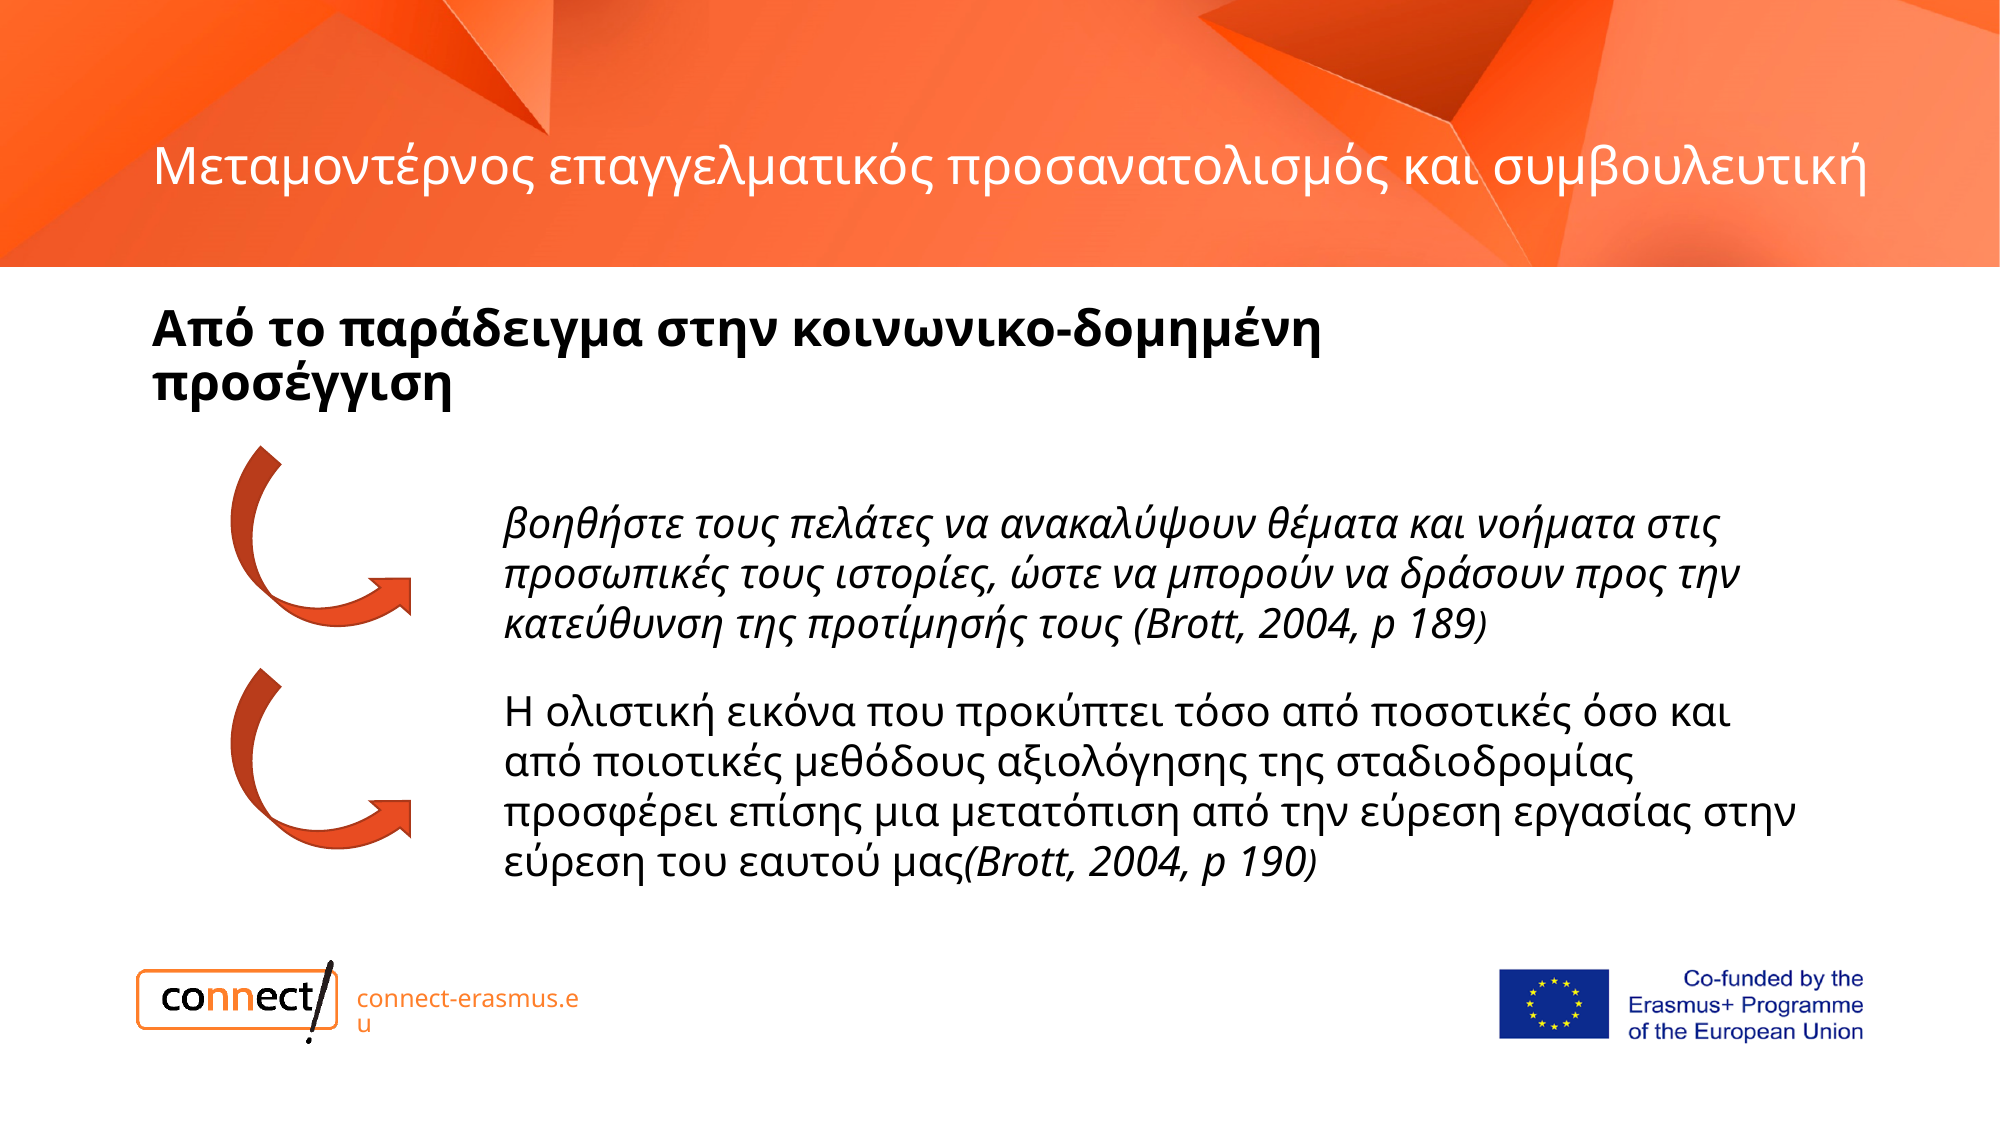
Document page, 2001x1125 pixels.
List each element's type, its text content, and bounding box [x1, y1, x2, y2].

text_box Η ολιστική εικόνα που προκύπτει τόσο από ποσοτικές όσο και από ποιοτικές μεθόδους αξιολόγησης της σταδιοδρομίας προσφέρει επίσης μια μετατόπιση από την εύρεση εργασίας στην εύρεση του εαυτού μας(Brott, 2004, p 190) [488, 677, 1822, 893]
list Από το παράδειγμα στην κοινωνικο-δομημένη προσέγγιση [137, 345, 1638, 419]
picture [2, 0, 2000, 267]
picture [136, 960, 338, 1044]
text_box βοηθήστε τους πελάτες να ανακαλύψουν θέματα και νοήματα στις προσωπικές τους ιστορίες, ώστε να μπορούν να δράσουν προς την κατεύθυνση της προτίμησής τους (Brott, 2004, p 189) [488, 489, 1822, 654]
text_box [230, 667, 412, 850]
text_box [230, 445, 412, 628]
title Μεταμοντέρνος επαγγελματικός προσανατολισμός και συμβουλευτική [137, 91, 1907, 204]
footer connect-erasmus.eu [341, 976, 607, 1022]
picture [1498, 968, 1863, 1044]
